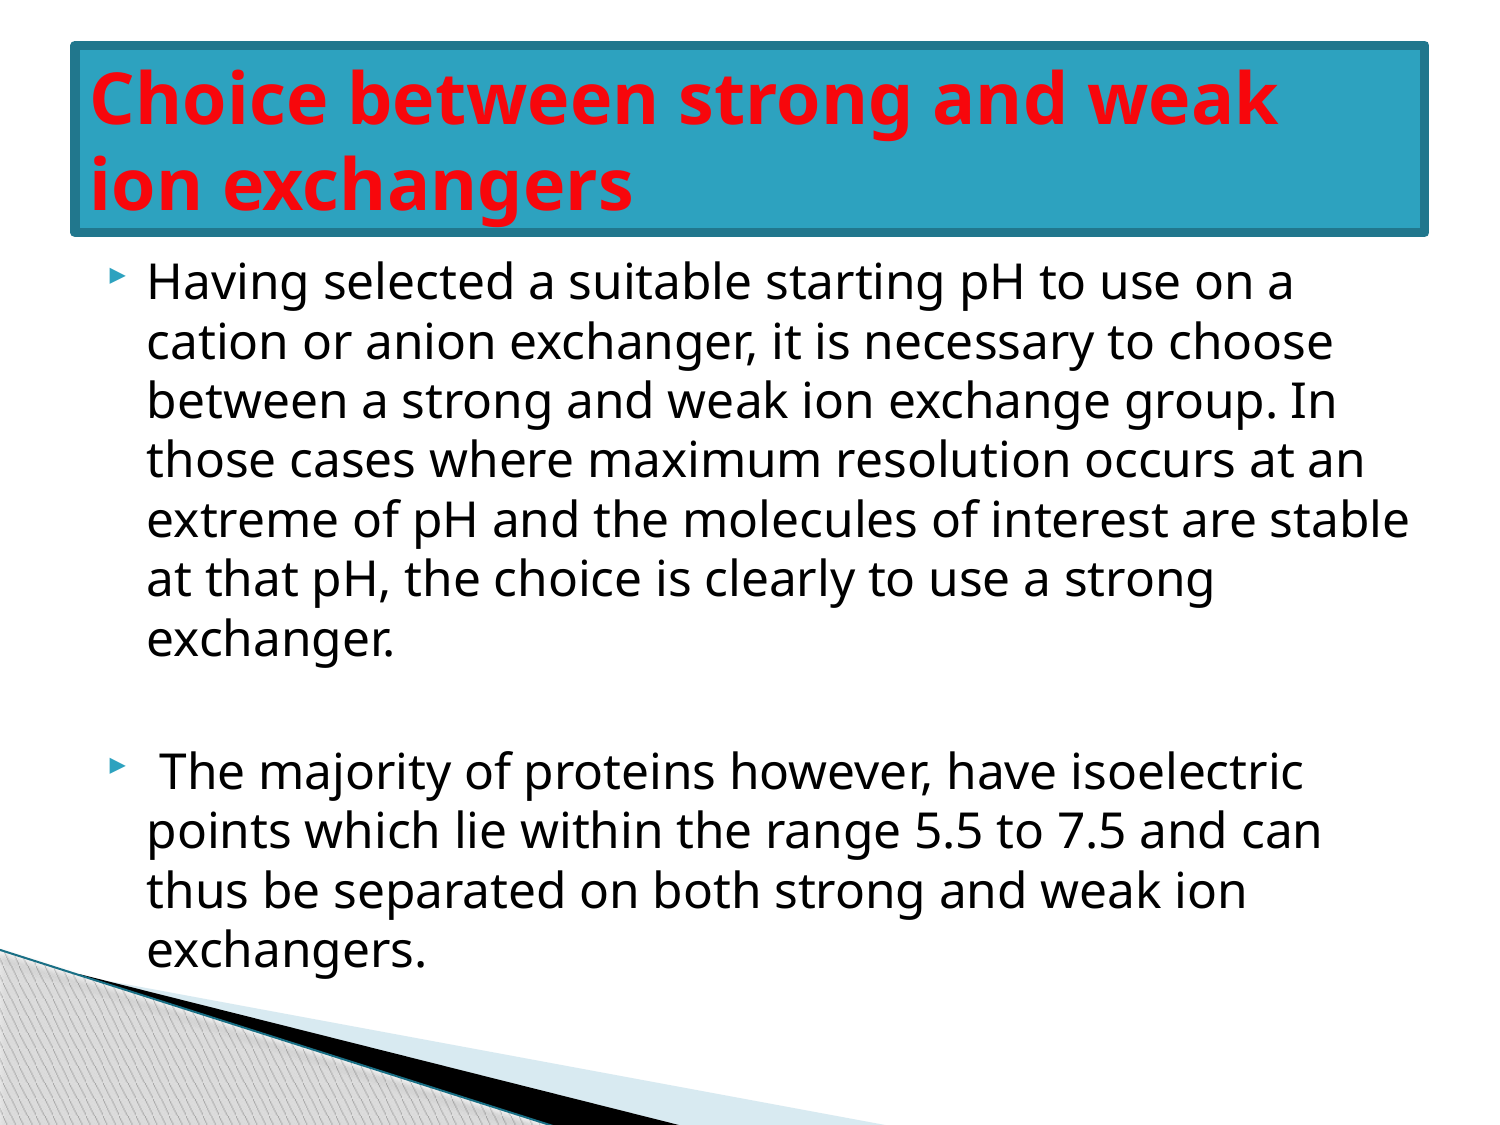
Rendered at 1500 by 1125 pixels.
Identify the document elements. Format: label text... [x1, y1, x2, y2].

title Choice between strong and weak ion exchangers [70, 41, 1429, 237]
list Having selected a suitable starting pH to use on a cation or anion exchanger, it is necessary to choose between a strong and weak ion exchange group. In those cases where maximum resolution occurs at an extreme of pH and the molecules of interest are stable at that pH, the choice is clearly to use a strong exchanger. The majority of proteins however, have isoelectric points which lie within the range 5.5 to 7.5 and can thus be separated on both strong and weak ion exchangers. [75, 243, 1425, 986]
